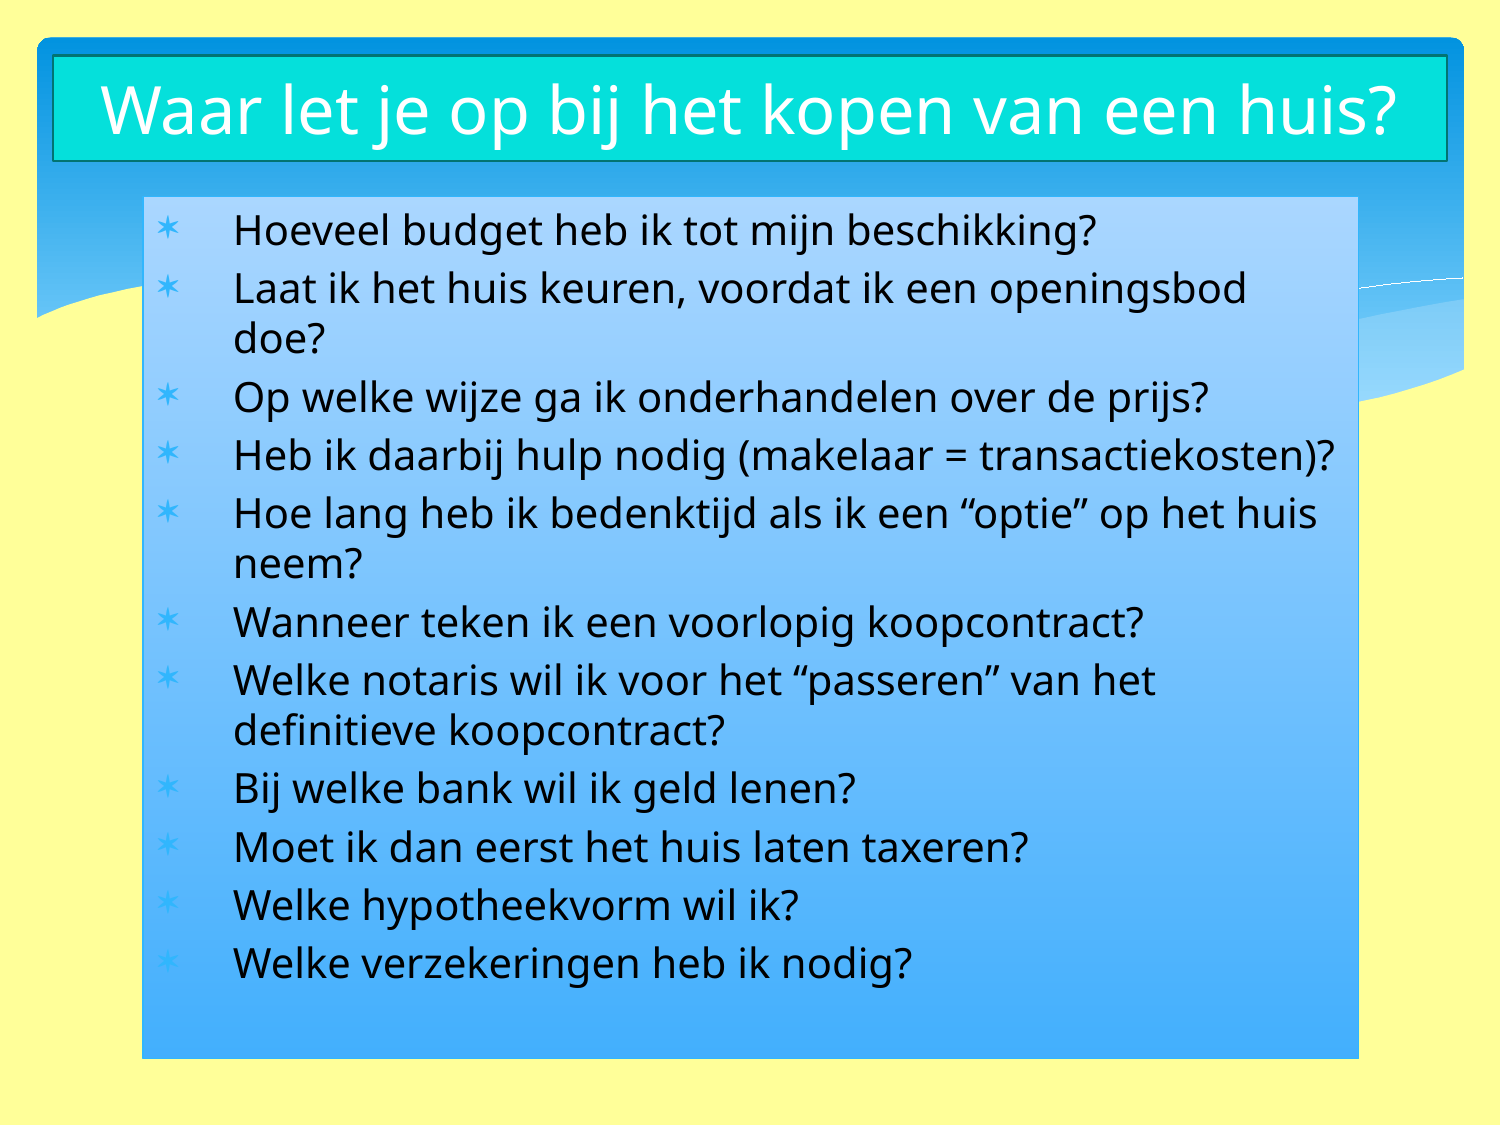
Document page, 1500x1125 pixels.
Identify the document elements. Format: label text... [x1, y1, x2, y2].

title Waar let je op bij het kopen van een huis? [52, 54, 1448, 162]
list Hoeveel budget heb ik tot mijn beschikking? Laat ik het huis keuren, voordat ik een openingsbod doe? Op welke wijze ga ik onderhandelen over de prijs? Heb ik daarbij hulp nodig (makelaar = transactiekosten)? Hoe lang heb ik bedenktijd als ik een “optie” op het huis neem? Wanneer teken ik een voorlopig koopcontract? Welke notaris wil ik voor het “passeren” van het definitieve koopcontract? Bij welke bank wil ik geld lenen? Moet ik dan eerst het huis laten taxeren? Welke hypotheekvorm wil ik? Welke verzekeringen heb ik nodig? [142, 196, 1359, 1059]
